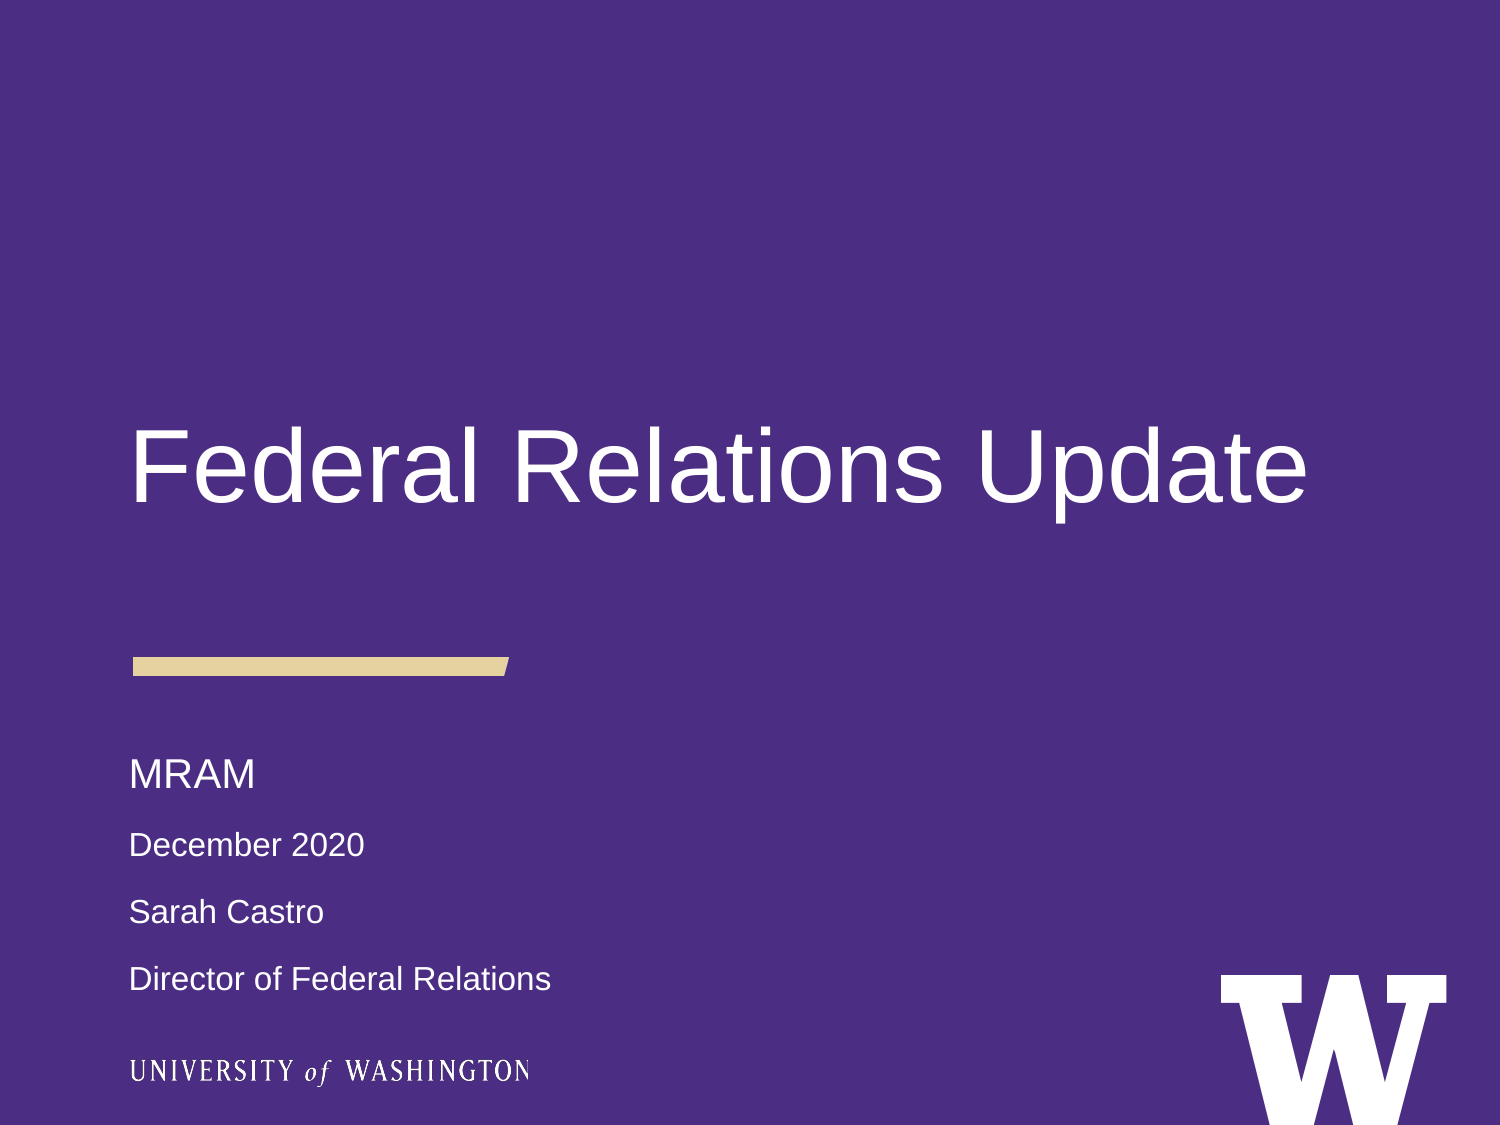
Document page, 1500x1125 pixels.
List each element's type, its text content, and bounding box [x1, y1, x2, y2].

picture [133, 657, 509, 676]
picture [111, 1042, 528, 1087]
text_box MRAM December 2020 Sarah Castro Director of Federal Relations [113, 706, 1206, 1004]
picture [1221, 975, 1447, 1125]
list Federal Relations Update [113, 269, 1365, 531]
